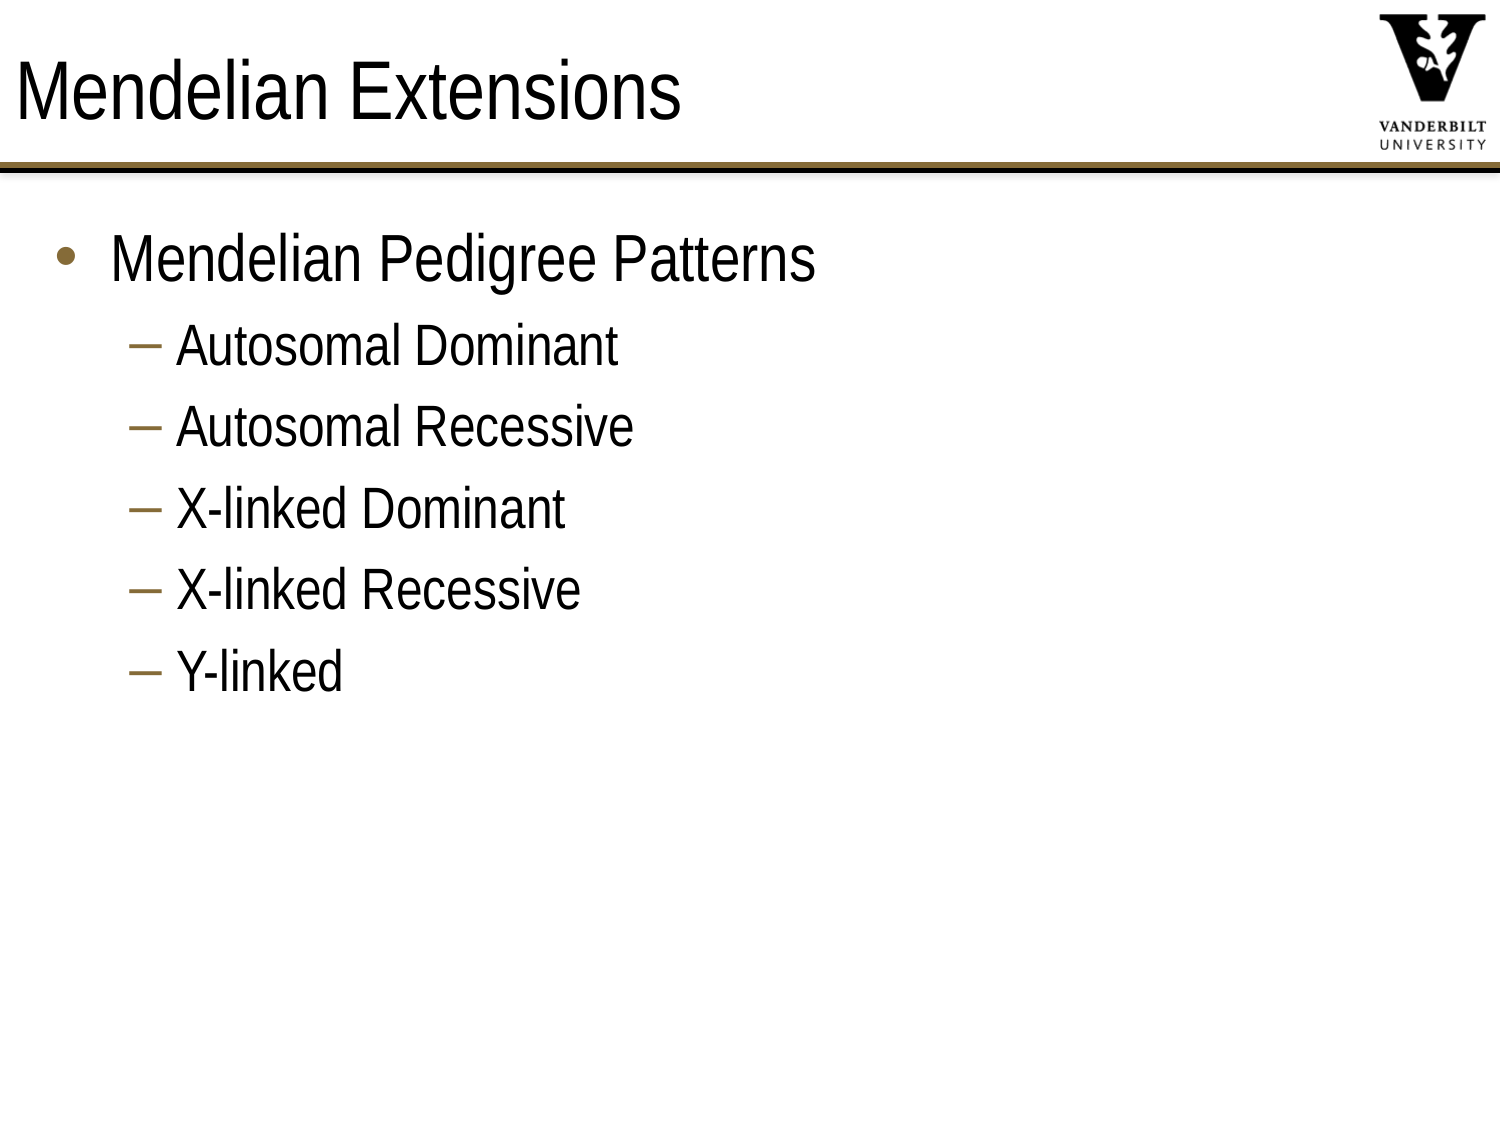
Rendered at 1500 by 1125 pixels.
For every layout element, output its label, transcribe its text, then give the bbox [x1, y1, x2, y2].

title Mendelian Extensions [0, 0, 1500, 175]
list Mendelian Pedigree Patterns Autosomal Dominant Autosomal Recessive X-linked Dominant X-linked Recessive Y-linked [39, 207, 1465, 1078]
